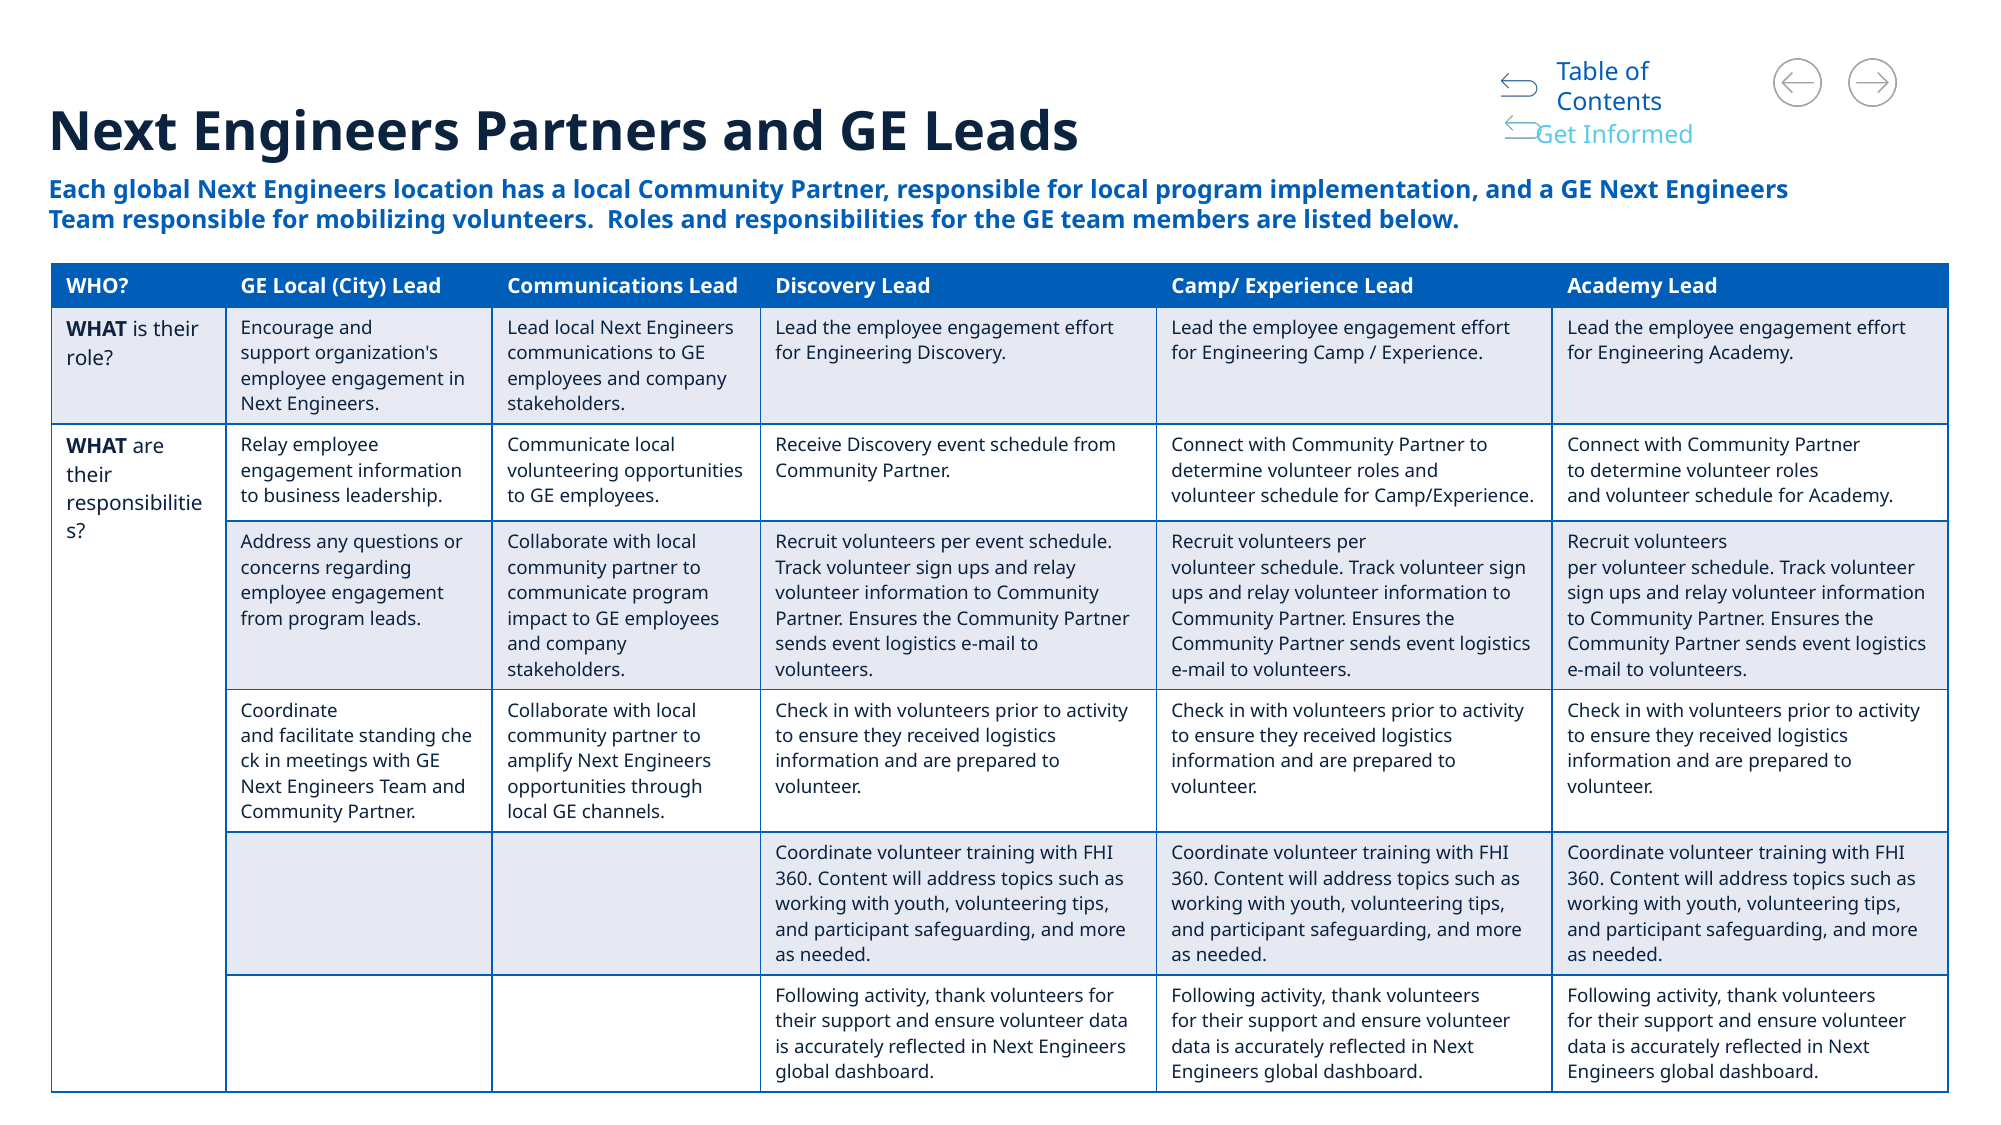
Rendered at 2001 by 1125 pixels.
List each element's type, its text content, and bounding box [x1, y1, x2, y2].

text_box Get Informed [1498, 108, 1713, 164]
table_cell Lead the employee engagement effort for Engineering Discovery. [761, 308, 1156, 423]
table_header GE Local (City) Lead [226, 264, 492, 306]
table_header Camp/ Experience Lead [1156, 264, 1552, 306]
table_cell [227, 976, 491, 1091]
table_cell Collaborate with local community partner to communicate program impact to GE employees and company stakeholders. [493, 522, 760, 689]
table_cell Lead the employee engagement effort for Engineering Academy. [1553, 308, 1947, 423]
table_cell [493, 976, 760, 1091]
text_box Next Engineers Partners and GE Leads Each global Next Engineers location has a local Community Partner, responsible for local program implementation, and a GE Next Engineers Team responsible for mobilizing volunteers. Roles and responsibilities for the GE team members are listed below. [48, 96, 1847, 267]
table_cell WHAT are their responsibilities? [52, 425, 225, 1091]
table_cell [493, 833, 760, 974]
table_cell Check in with volunteers prior to activity to ensure they received logistics information and are prepared to volunteer. [1553, 690, 1947, 831]
table_cell Receive Discovery event schedule from Community Partner. [761, 425, 1156, 520]
table_cell Recruit volunteers per event schedule. Track volunteer sign ups and relay volunteer information to Community Partner. Ensures the Community Partner sends event logistics e-mail to volunteers. [761, 522, 1156, 689]
table_header Communications Lead [492, 264, 761, 306]
picture [0, 0, 2001, 1125]
table_header Academy Lead [1552, 264, 1947, 306]
text_box Table of Contents [1507, 61, 1767, 109]
table_cell Connect with Community Partner to determine volunteer roles and volunteer schedule for Camp/Experience. [1157, 425, 1551, 520]
table_cell Communicate local volunteering opportunities to GE employees. [493, 425, 760, 520]
table_cell Coordinate volunteer training with FHI 360. Content will address topics such as working with youth, volunteering tips, and participant safeguarding, and more as needed. [1157, 833, 1551, 974]
table_cell Following activity, thank volunteers for their support and ensure volunteer data is accurately reflected in Next Engineers global dashboard. [1157, 976, 1551, 1091]
table_cell Recruit volunteers per volunteer schedule. Track volunteer sign ups and relay volunteer information to Community Partner. Ensures the Community Partner sends event logistics e-mail to volunteers. [1553, 522, 1947, 689]
table_cell Address any questions or concerns regarding employee engagement from program leads. [227, 522, 491, 689]
table_cell Coordinate volunteer training with FHI 360. Content will address topics such as working with youth, volunteering tips, and participant safeguarding, and more as needed. [1553, 833, 1947, 974]
table_cell WHAT is their role? [52, 308, 225, 423]
table_cell Coordinate and facilitate standing check in meetings with GE Next Engineers Team and Community Partner. [227, 690, 491, 831]
table_cell Lead local Next Engineers communications to GE employees and company stakeholders. [493, 308, 760, 423]
table_cell Check in with volunteers prior to activity to ensure they received logistics information and are prepared to volunteer. [1157, 690, 1551, 831]
table_header Discovery Lead [761, 264, 1156, 306]
table_cell [227, 833, 491, 974]
table_header WHO? [52, 264, 226, 306]
table_cell Collaborate with local community partner to amplify Next Engineers opportunities through local GE channels. [493, 690, 760, 831]
table_cell Following activity, thank volunteers for their support and ensure volunteer data is accurately reflected in Next Engineers global dashboard. [761, 976, 1156, 1091]
table_cell Coordinate volunteer training with FHI 360. Content will address topics such as working with youth, volunteering tips, and participant safeguarding, and more as needed. [761, 833, 1156, 974]
table_cell Encourage and support organization's employee engagement in Next Engineers. [227, 308, 491, 423]
table_cell Recruit volunteers per volunteer schedule. Track volunteer sign ups and relay volunteer information to Community Partner. Ensures the Community Partner sends event logistics e-mail to volunteers. [1157, 522, 1551, 689]
table_cell Connect with Community Partner to determine volunteer roles and volunteer schedule for Academy. [1553, 425, 1947, 520]
table_cell Lead the employee engagement effort for Engineering Camp / Experience. [1157, 308, 1551, 423]
table_cell Check in with volunteers prior to activity to ensure they received logistics information and are prepared to volunteer. [761, 690, 1156, 831]
table_cell Following activity, thank volunteers for their support and ensure volunteer data is accurately reflected in Next Engineers global dashboard. [1553, 976, 1947, 1091]
table_cell Relay employee engagement information to business leadership. [227, 425, 491, 520]
